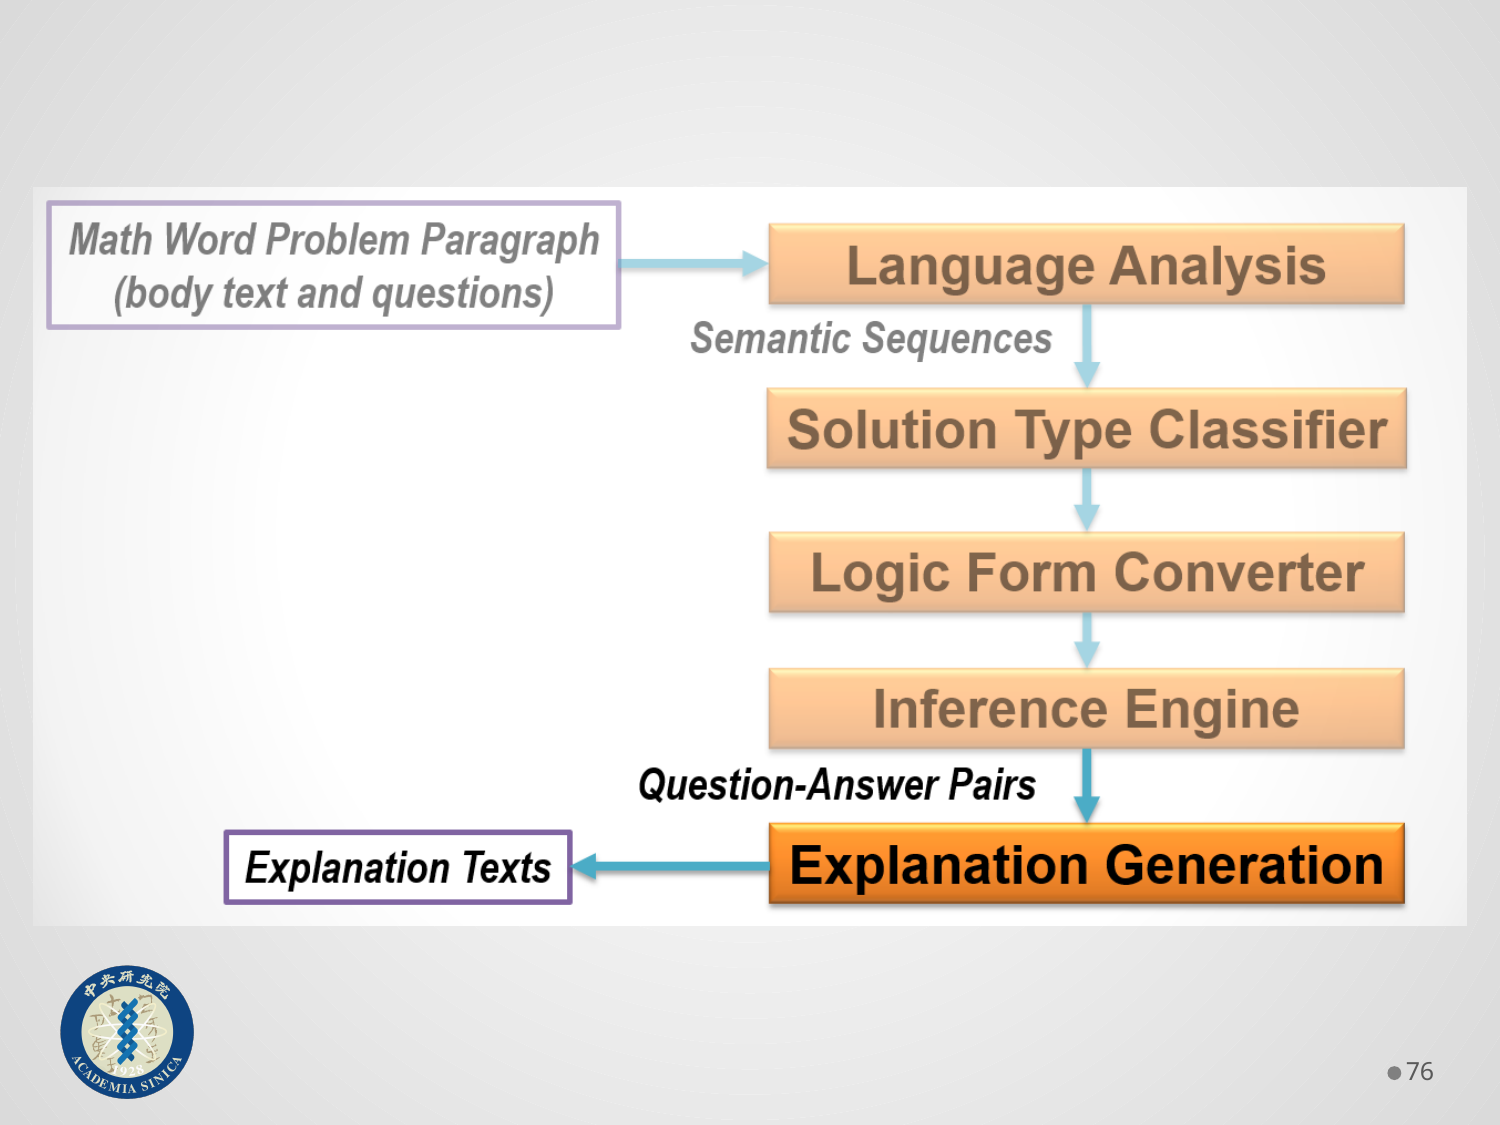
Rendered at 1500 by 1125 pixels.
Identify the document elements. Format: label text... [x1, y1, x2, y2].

slide_number 75 [1401, 1042, 1494, 1103]
picture [54, 961, 197, 1103]
picture [33, 187, 1467, 926]
